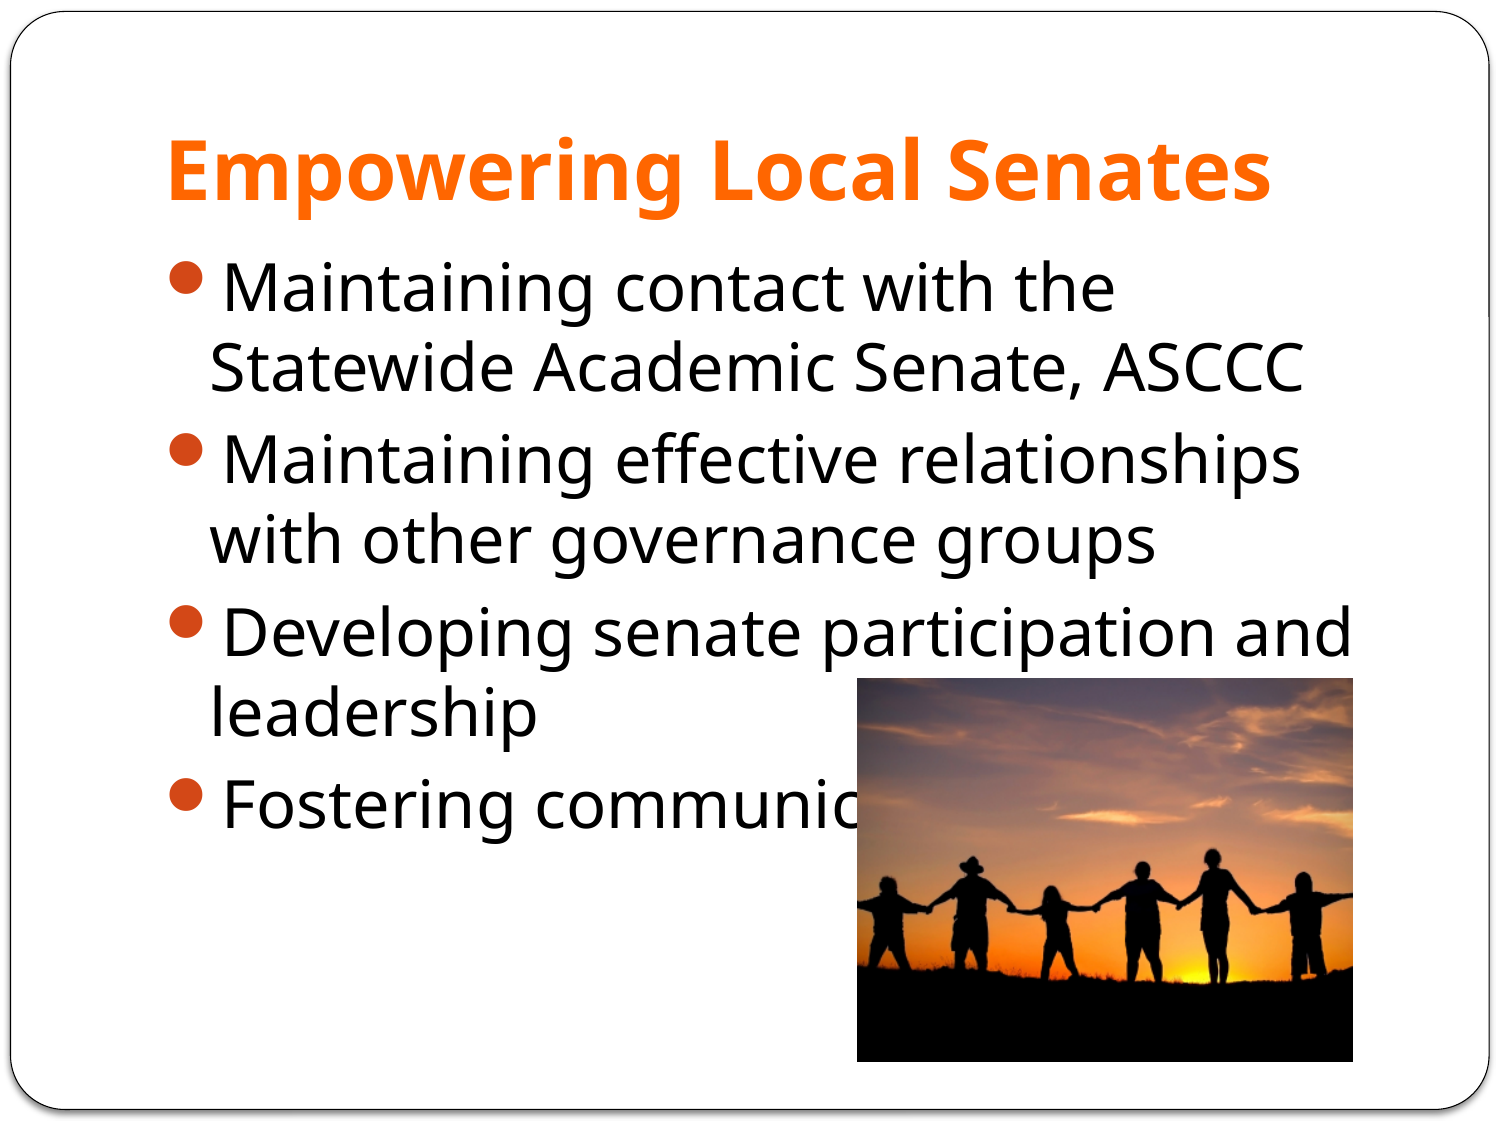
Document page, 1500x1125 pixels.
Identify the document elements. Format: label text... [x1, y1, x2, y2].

picture [857, 678, 1353, 1063]
list Maintaining contact with the Statewide Academic Senate, ASCCC Maintaining effective relationships with other governance groups Developing senate participation and leadership Fostering communication [150, 237, 1425, 988]
title Empowering Local Senates [150, 45, 1425, 233]
